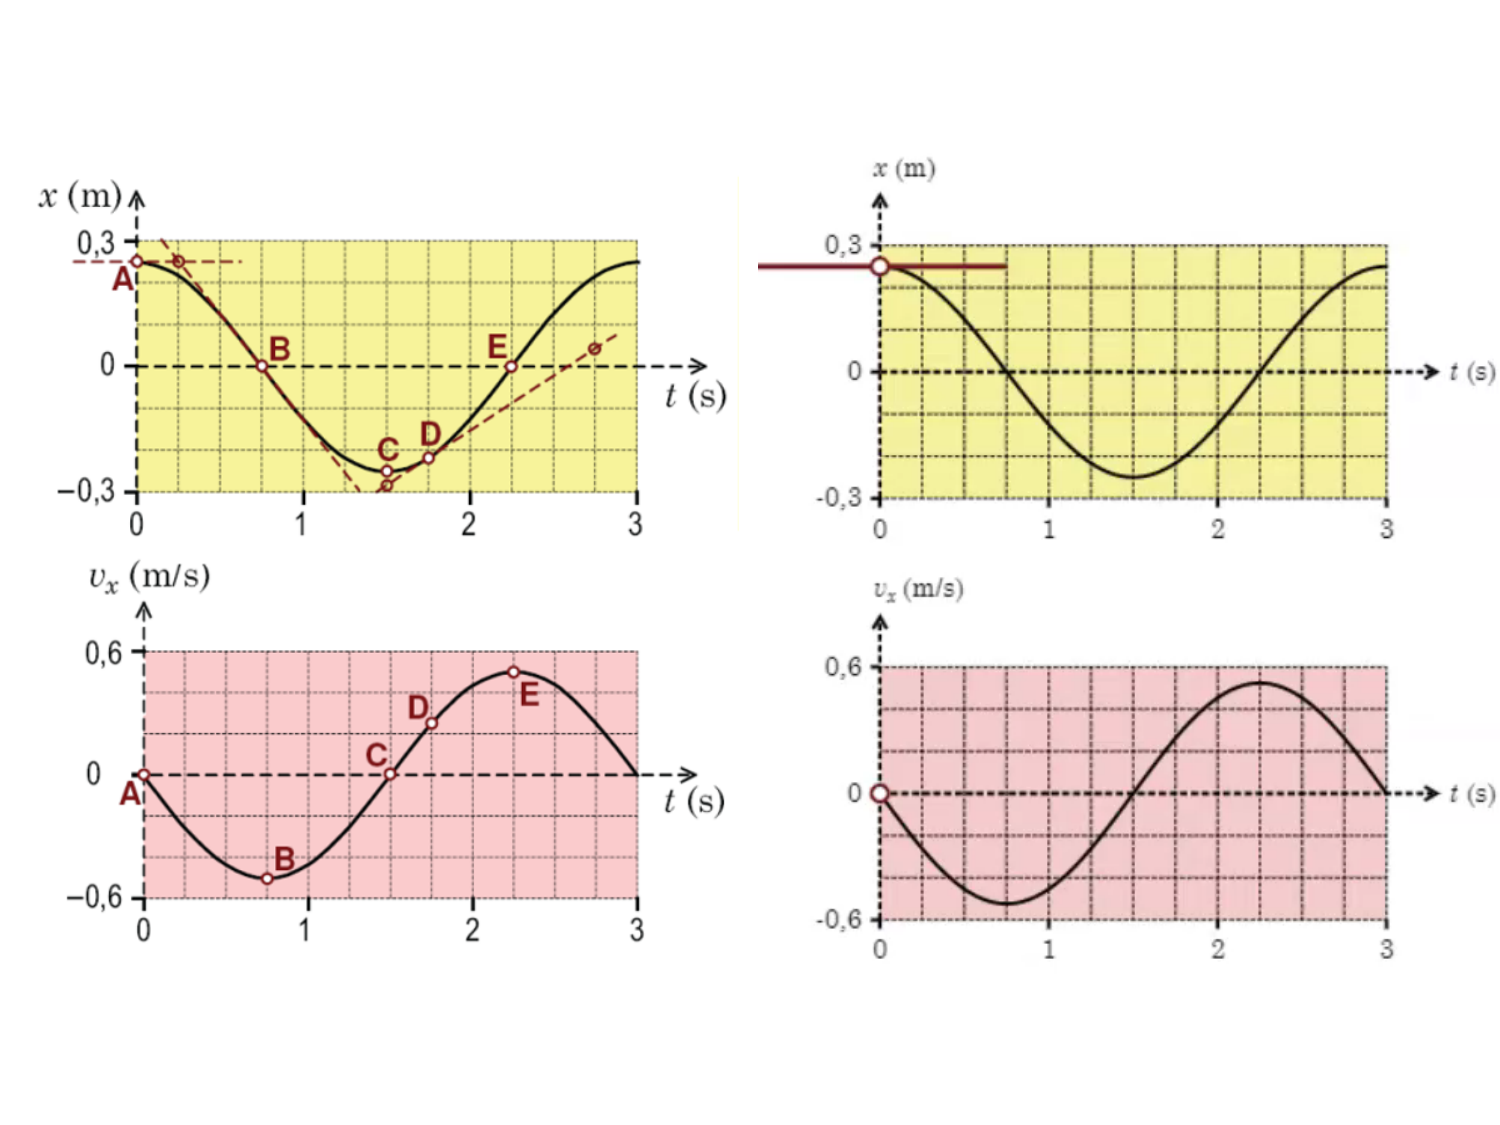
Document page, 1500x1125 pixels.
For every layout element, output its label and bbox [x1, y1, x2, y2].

picture [29, 172, 739, 545]
picture [51, 554, 739, 953]
text_box [757, 135, 1500, 975]
